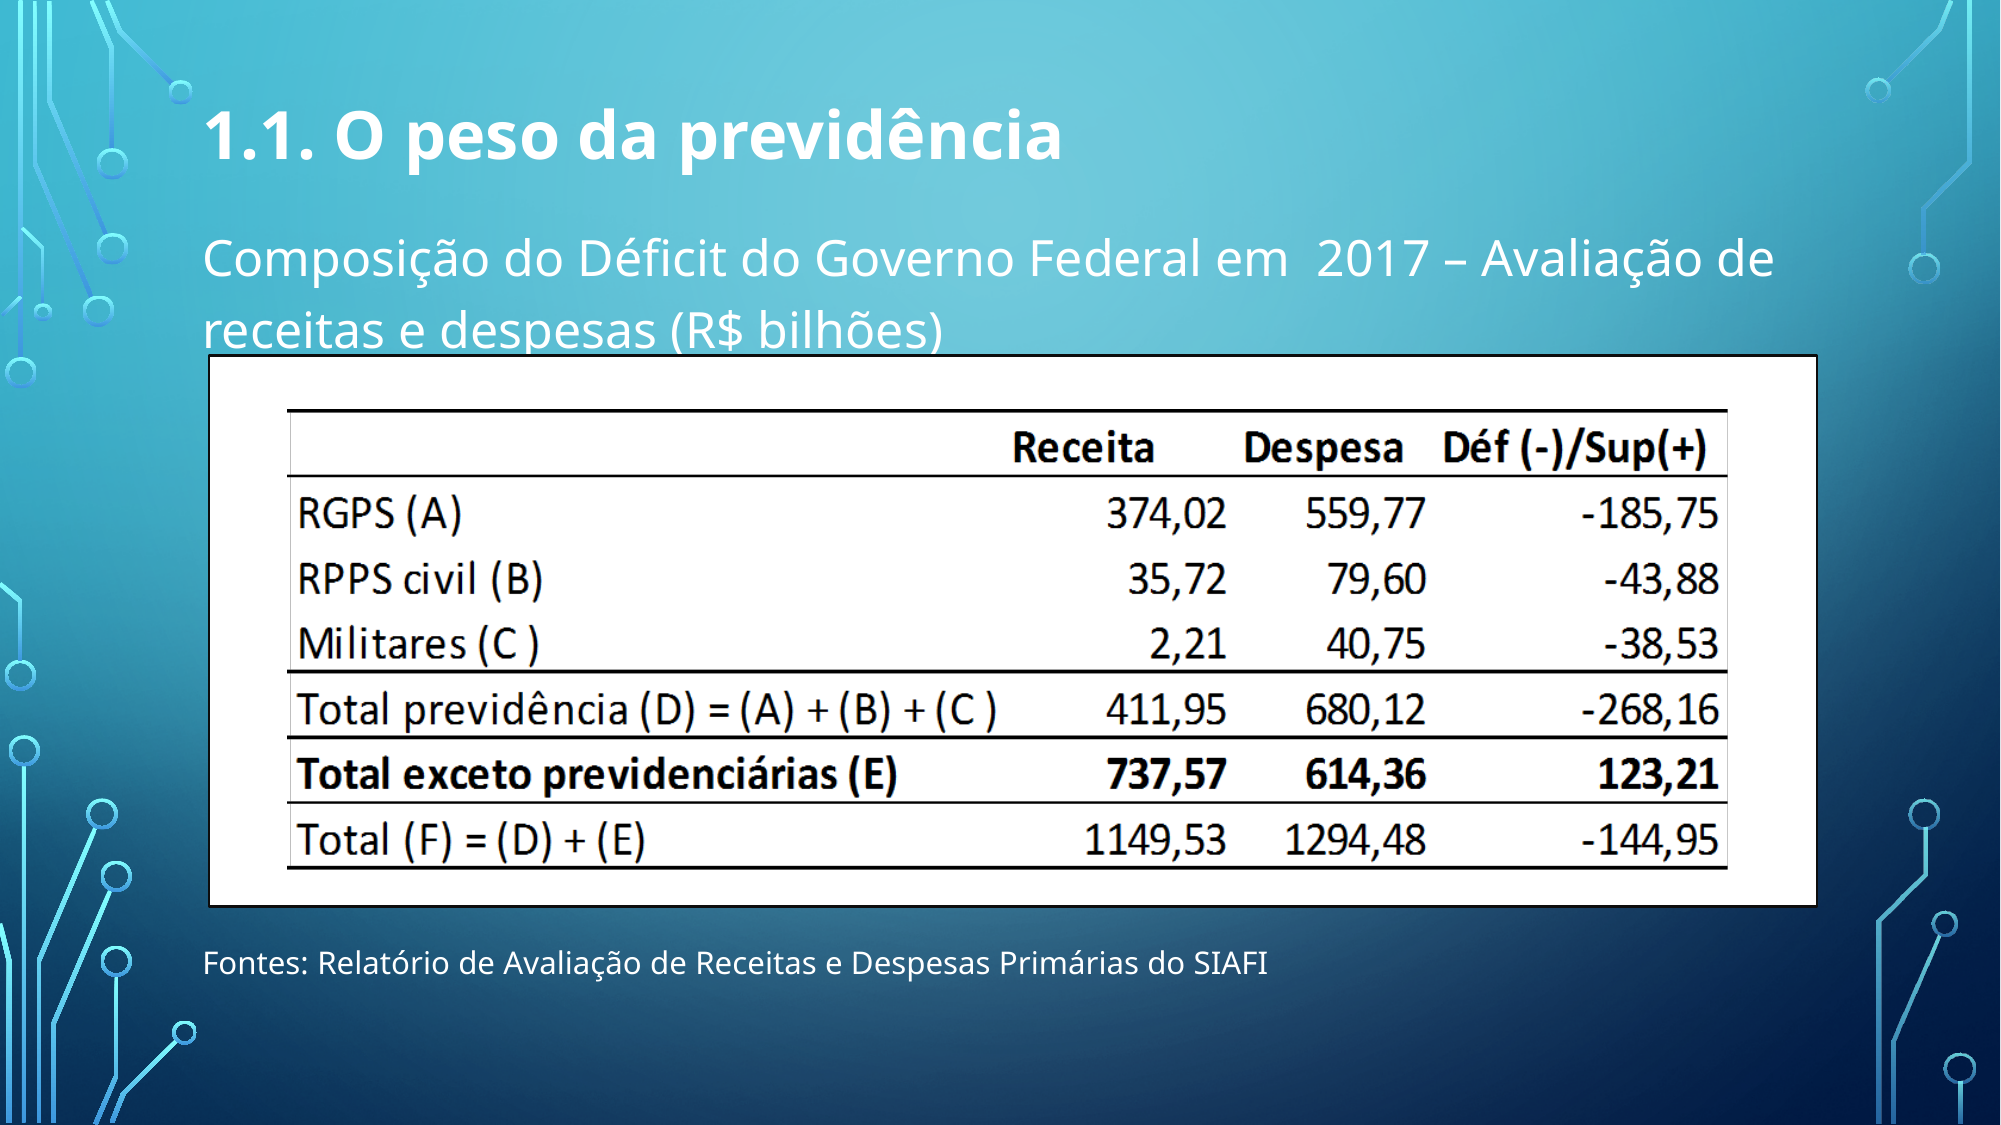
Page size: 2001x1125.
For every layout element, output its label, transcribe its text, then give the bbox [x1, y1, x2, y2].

text_box [208, 354, 1818, 908]
title 1.1. O peso da previdência [187, 16, 1813, 206]
list Composição do Déficit do Governo Federal em 2017 – Avaliação de receitas e despesas (R$ bilhões) Fontes: Relatório de Avaliação de Receitas e Despesas Primárias do SIAFI [187, 206, 1813, 1021]
picture [286, 409, 1729, 871]
